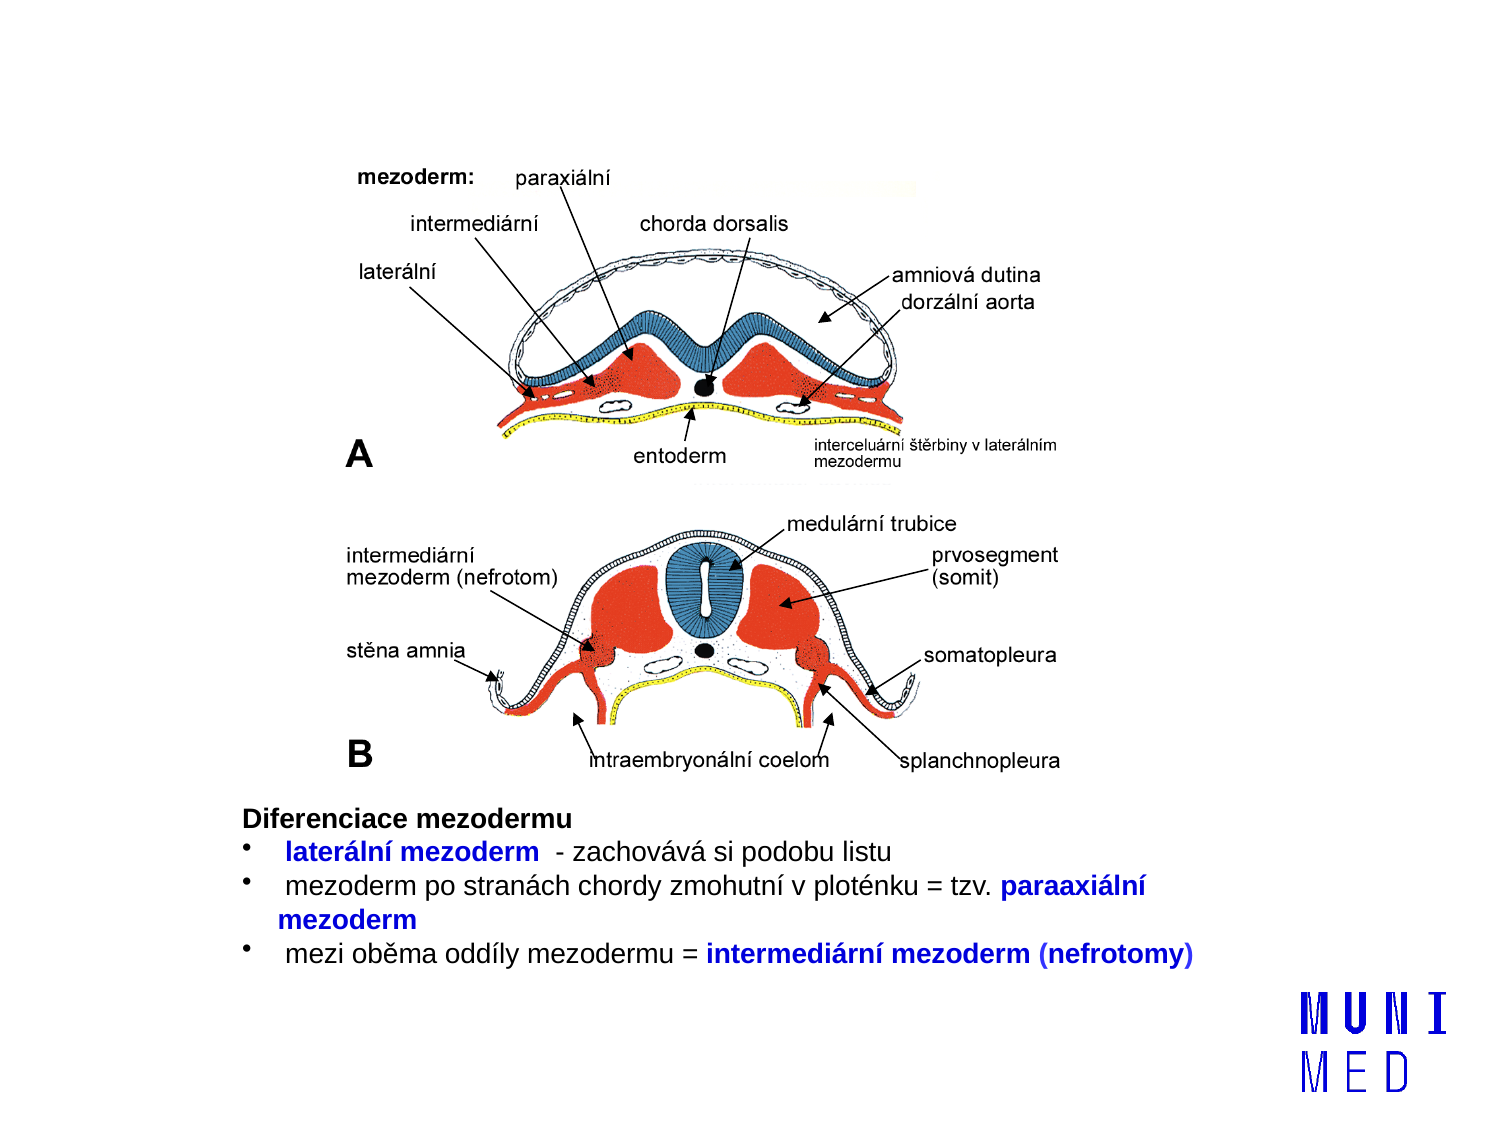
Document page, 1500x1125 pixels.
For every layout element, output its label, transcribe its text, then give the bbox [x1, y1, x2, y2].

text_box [490, 590, 596, 652]
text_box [864, 659, 921, 696]
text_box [324, 140, 1096, 807]
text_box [409, 286, 536, 399]
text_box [817, 275, 890, 308]
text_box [474, 237, 596, 388]
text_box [817, 712, 833, 756]
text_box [684, 406, 693, 442]
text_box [817, 682, 901, 760]
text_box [454, 659, 500, 682]
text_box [778, 569, 929, 607]
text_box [798, 309, 901, 408]
picture [1301, 992, 1446, 1092]
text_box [707, 237, 751, 388]
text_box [728, 529, 785, 572]
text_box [573, 712, 596, 760]
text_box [560, 186, 633, 362]
text_box Diferenciace mezodermu laterální mezoderm - zachovává si podobu listu mezoderm po stranách chordy zmohutní v ploténku = tzv. paraaxiální mezoderm mezi oběma oddíly mezodermu = intermediární mezoderm (nefrotomy) [227, 792, 1291, 977]
